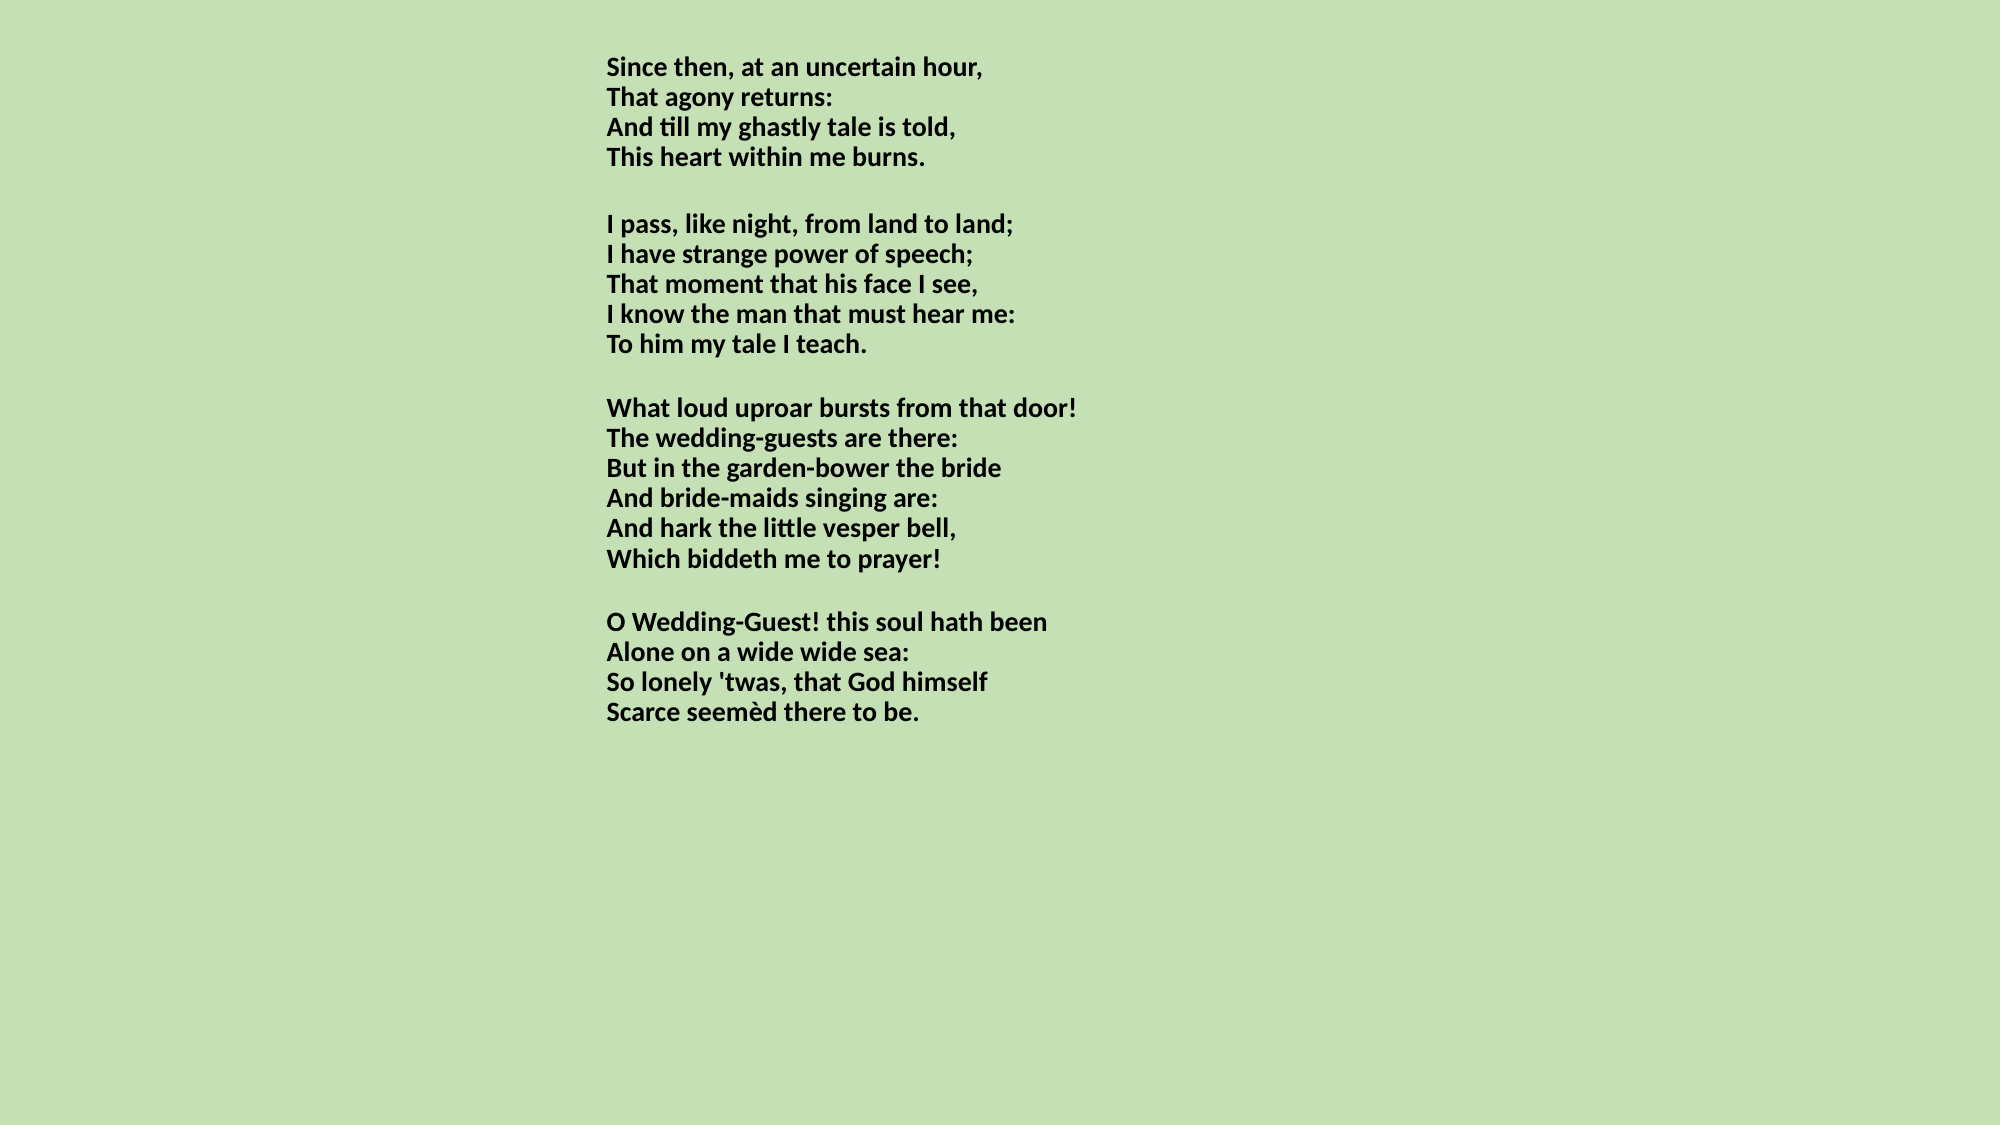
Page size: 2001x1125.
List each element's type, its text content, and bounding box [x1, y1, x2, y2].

list Since then, at an uncertain hour, That agony returns: And till my ghastly tale is told, This heart within me burns. I pass, like night, from land to land; I have strange power of speech; That moment that his face I see, I know the man that must hear me: To him my tale I teach. What loud uproar bursts from that door! The wedding-guests are there: But in the garden-bower the bride And bride-maids singing are: And hark the little vesper bell, Which biddeth me to prayer! O Wedding-Guest! this soul hath been Alone on a wide wide sea: So lonely 'twas, that God himself Scarce seemèd there to be. [591, 44, 2000, 759]
